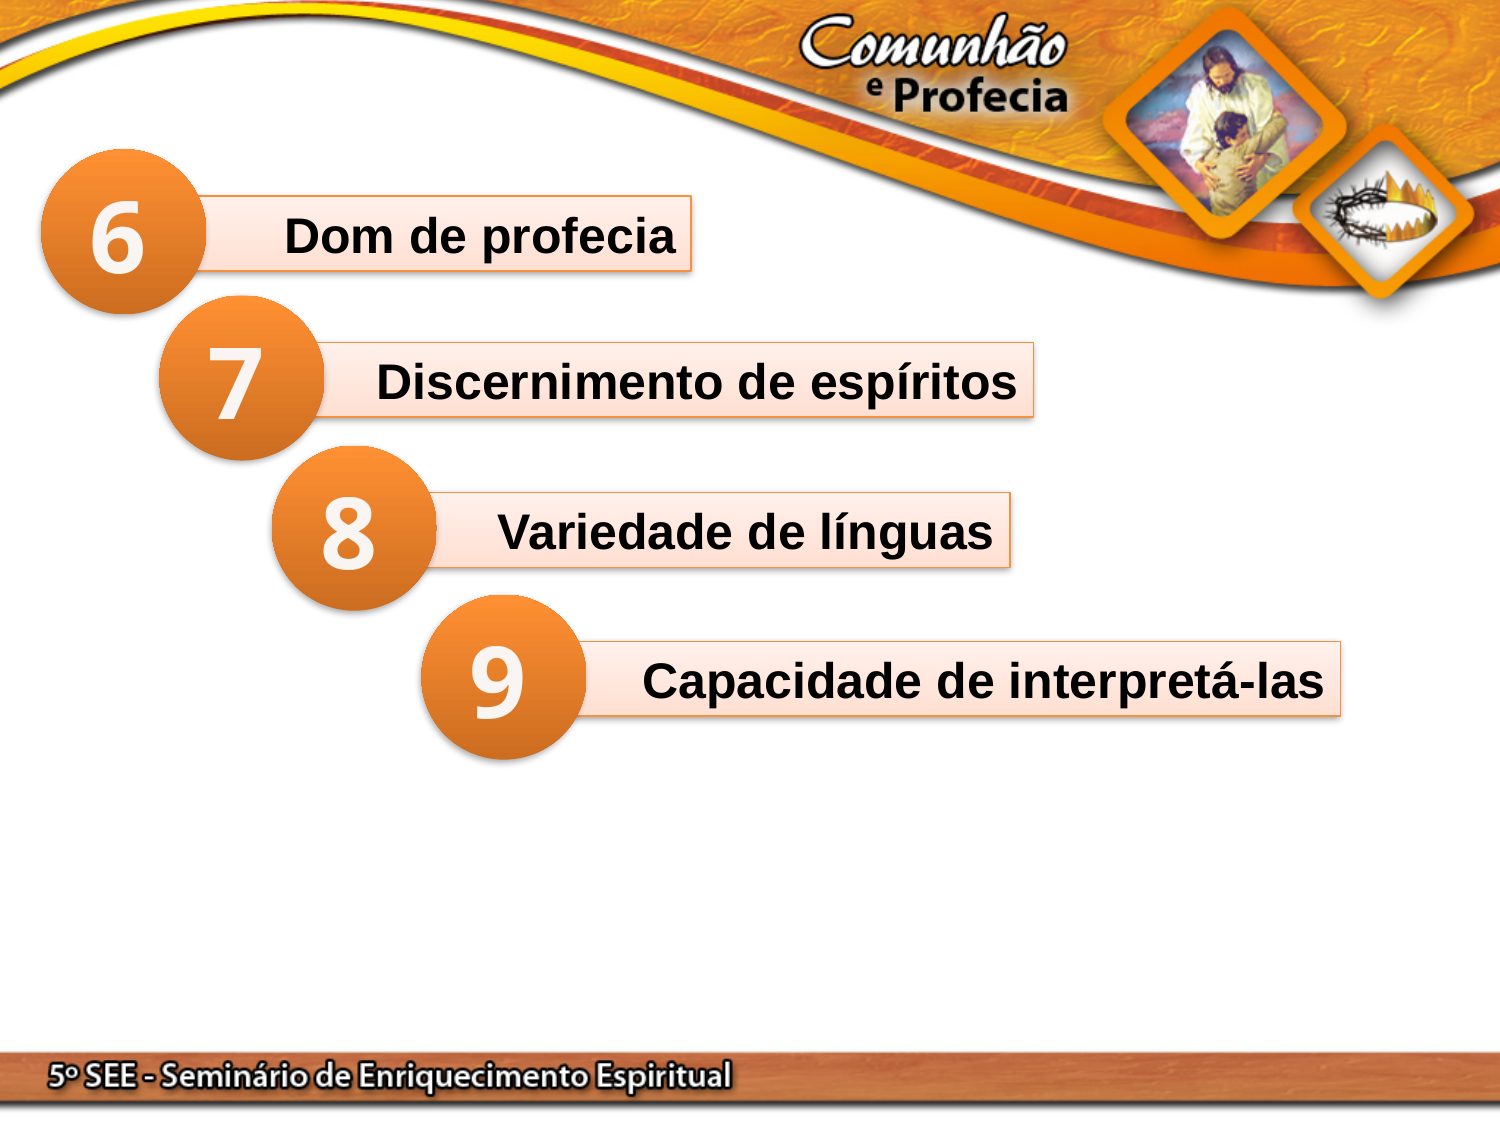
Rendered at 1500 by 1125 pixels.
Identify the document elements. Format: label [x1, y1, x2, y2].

text_box [421, 594, 1341, 760]
text_box [159, 295, 1034, 461]
text_box [271, 445, 1011, 611]
picture [0, 0, 1500, 1125]
text_box [41, 149, 692, 315]
